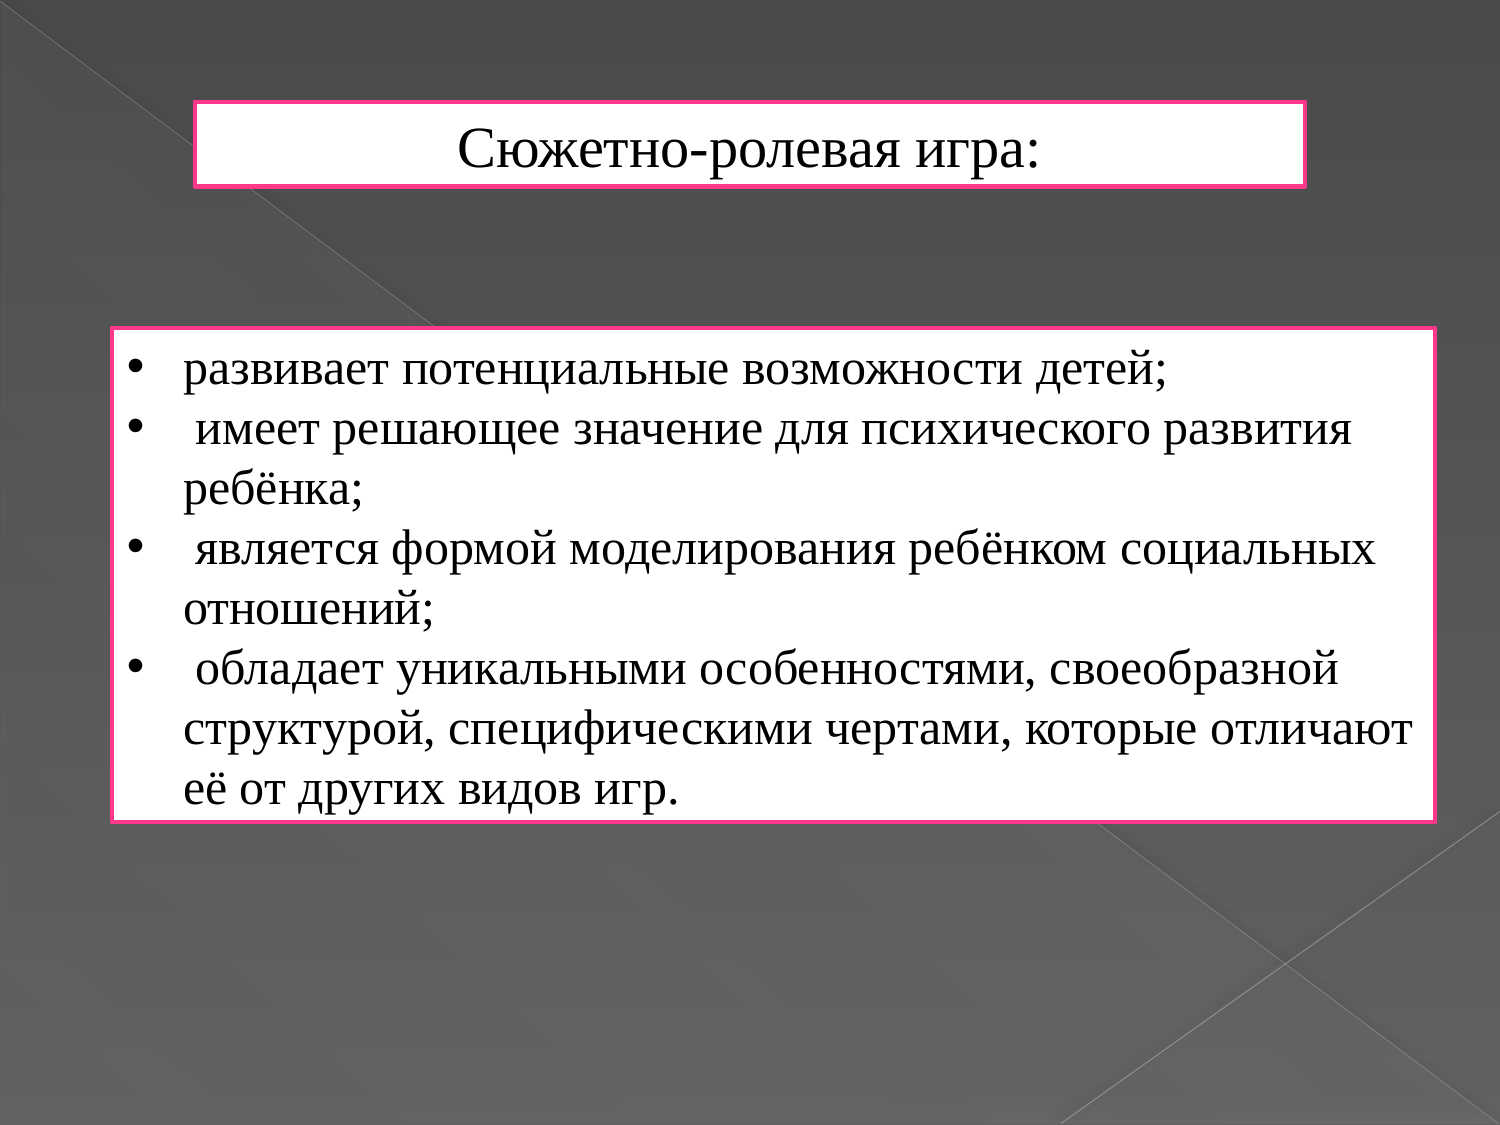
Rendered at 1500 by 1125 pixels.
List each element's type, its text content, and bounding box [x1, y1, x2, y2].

text_box развивает потенциальные возможности детей; имеет решающее значение для психического развития ребёнка; является формой моделирования ребёнком социальных отношений; обладает уникальными особенностями, своеобразной структурой, специфическими чертами, которые отличают её от других видов игр. [110, 326, 1437, 824]
text_box Сюжетно-ролевая игра: [193, 100, 1307, 189]
